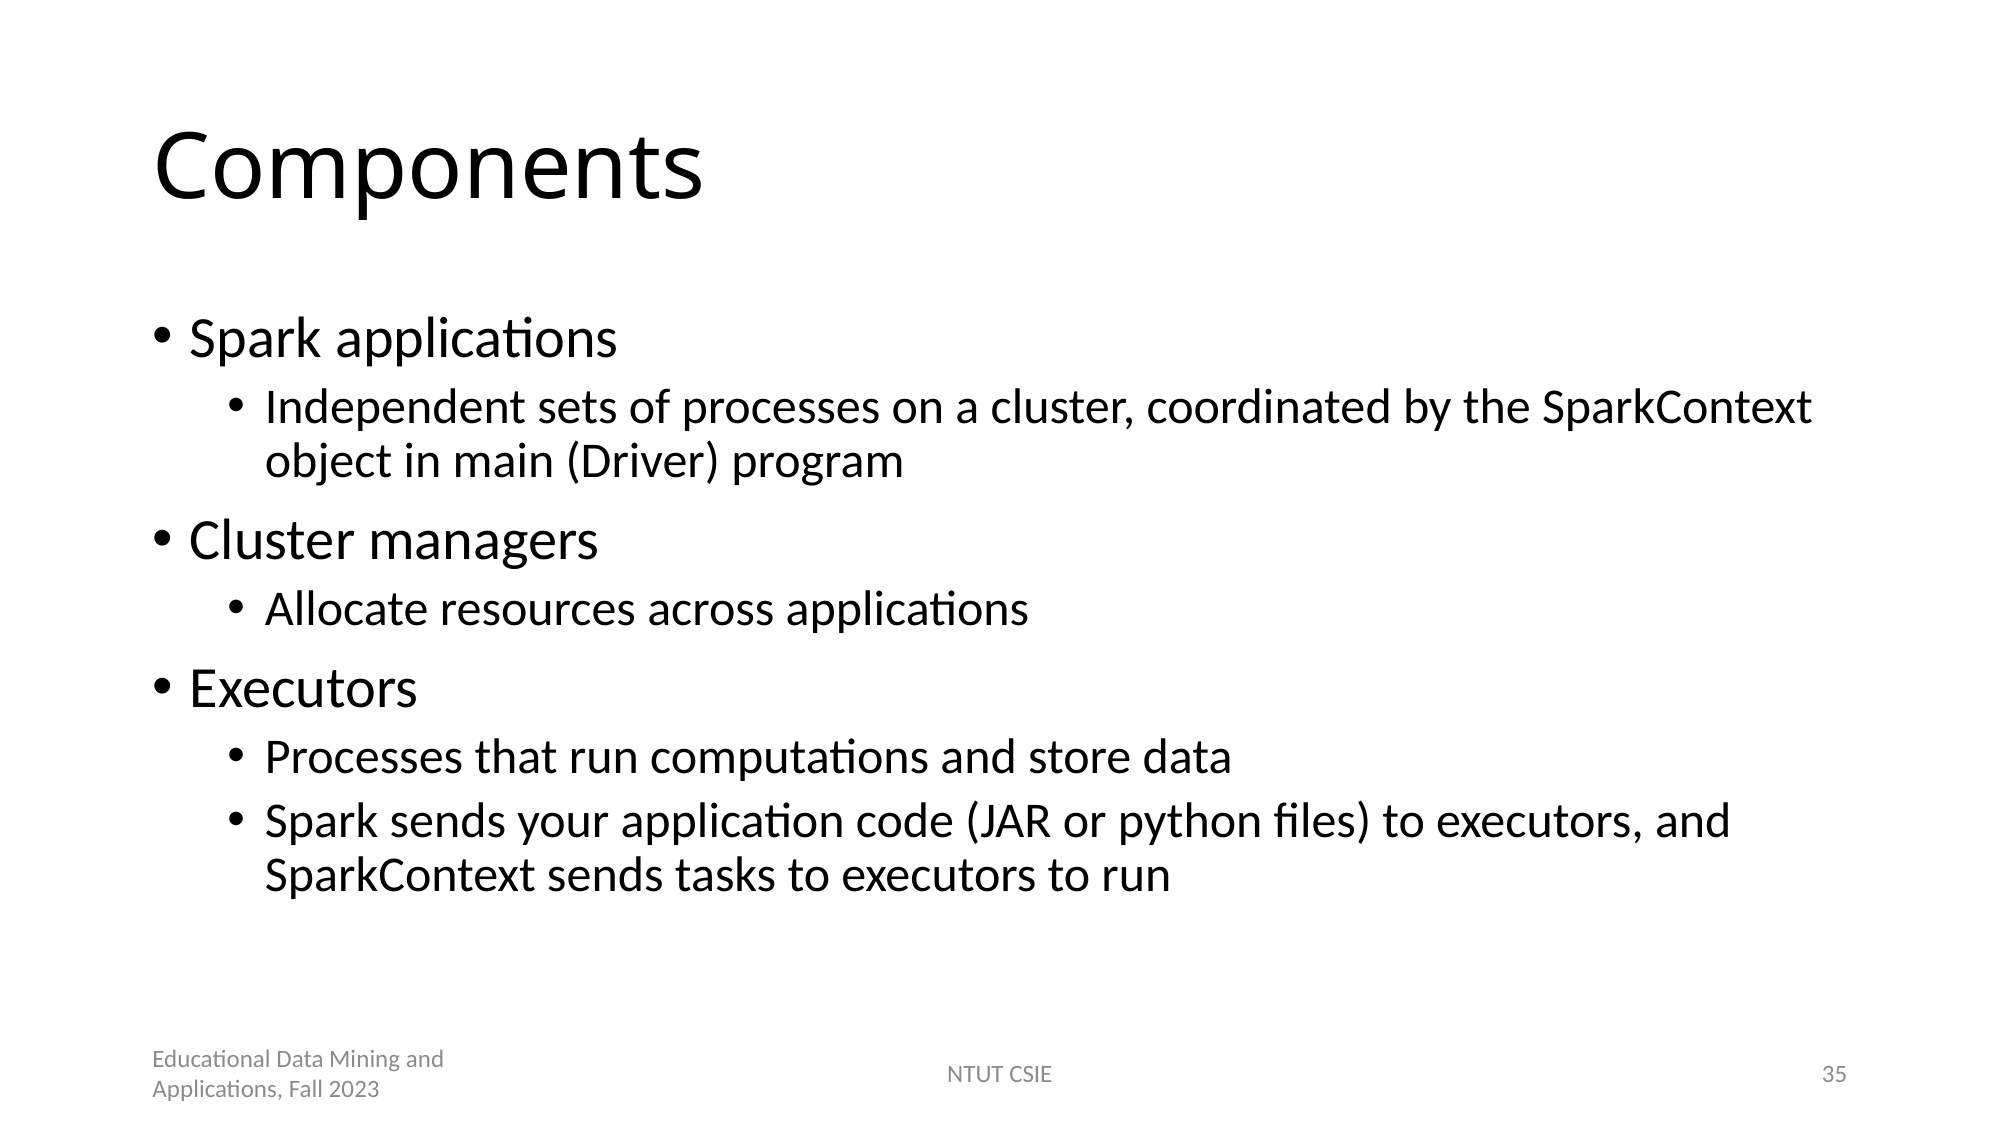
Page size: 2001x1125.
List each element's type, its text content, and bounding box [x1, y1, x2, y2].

slide_number Educational Data Mining and Applications, Fall 2023 [137, 1042, 588, 1103]
list Spark applications Independent sets of processes on a cluster, coordinated by the SparkContext object in main (Driver) program Cluster managers Allocate resources across applications Executors Processes that run computations and store data Spark sends your application code (JAR or python files) to executors, and SparkContext sends tasks to executors to run [137, 299, 1863, 1014]
footer NTUT CSIE [662, 1042, 1338, 1103]
slide_number 35 [1412, 1042, 1863, 1103]
title Components [137, 59, 1863, 278]
